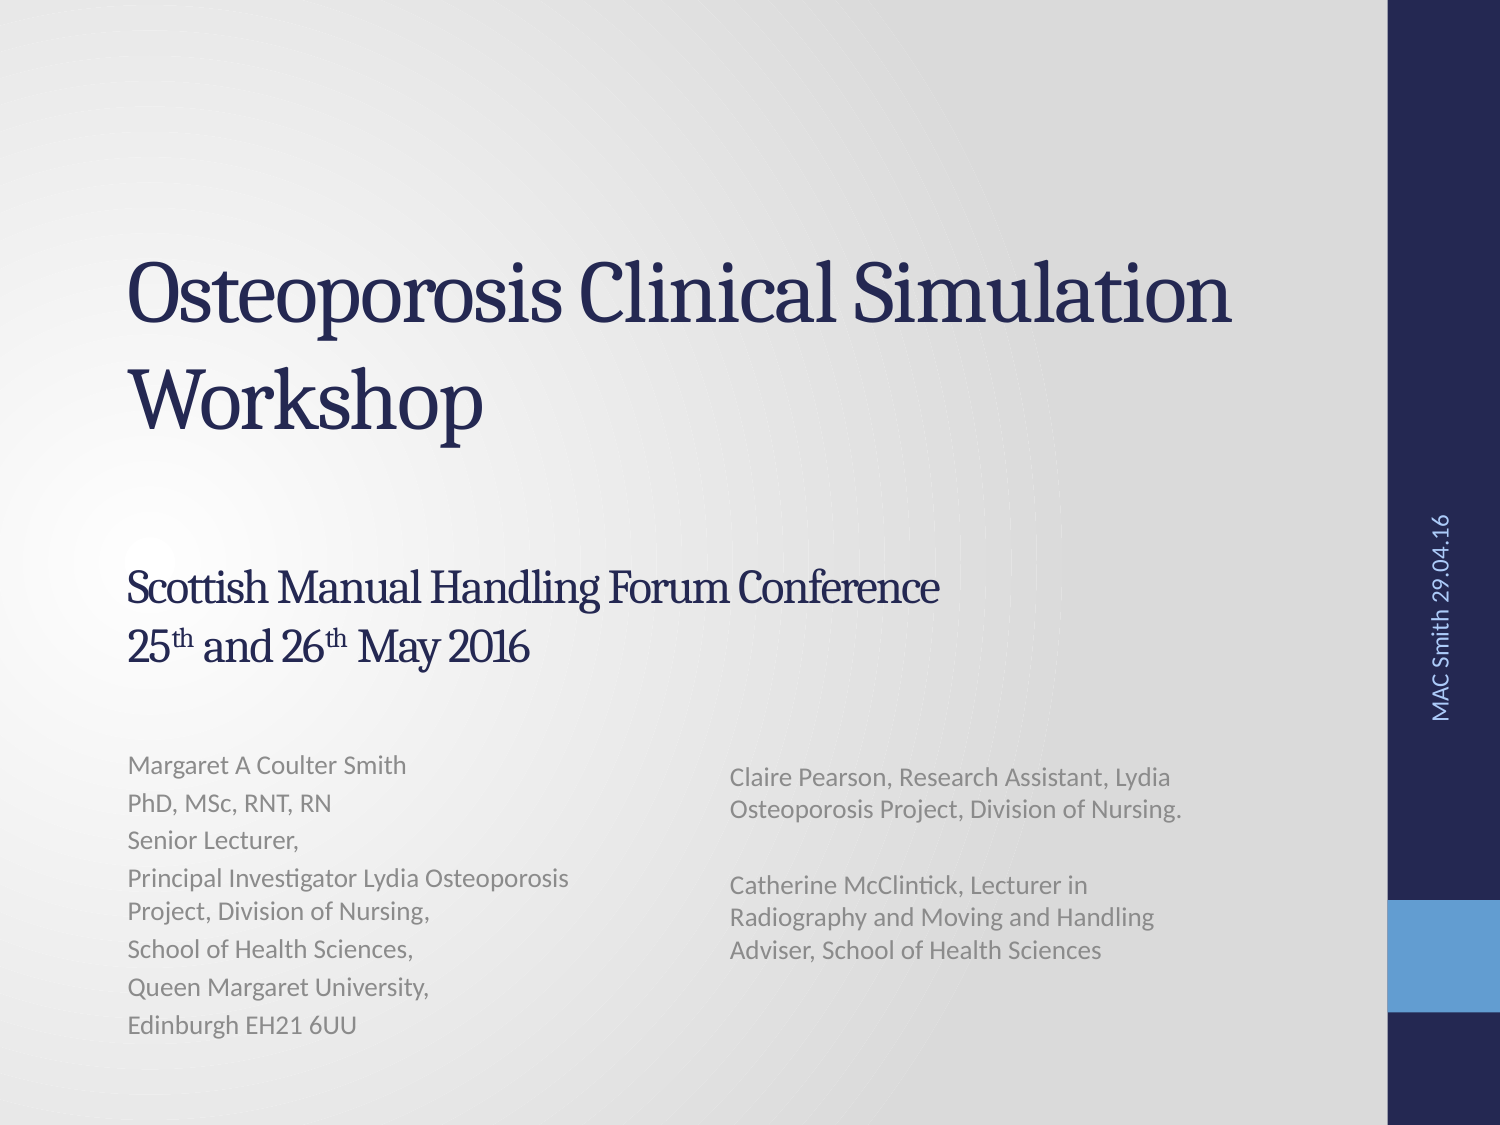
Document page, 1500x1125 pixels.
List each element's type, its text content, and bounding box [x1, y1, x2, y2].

title Osteoporosis Clinical Simulation Workshop Scottish Manual Handling Forum Conference 25th and 26th May 2016 [112, 7, 1350, 738]
text_box Claire Pearson, Research Assistant, Lydia Osteoporosis Project, Division of Nursing. Catherine McClintick, Lecturer in Radiography and Moving and Handling Adviser, School of Health Sciences [714, 751, 1247, 927]
subtitle Margaret A Coulter Smith PhD, MSc, RNT, RN Senior Lecturer, Principal Investigator Lydia Osteoporosis Project, Division of Nursing, School of Health Sciences, Queen Margaret University, Edinburgh EH21 6UU [112, 739, 644, 1081]
footer MAC Smith 29.04.16 [1408, 500, 1469, 889]
text_box [637, 749, 1388, 811]
